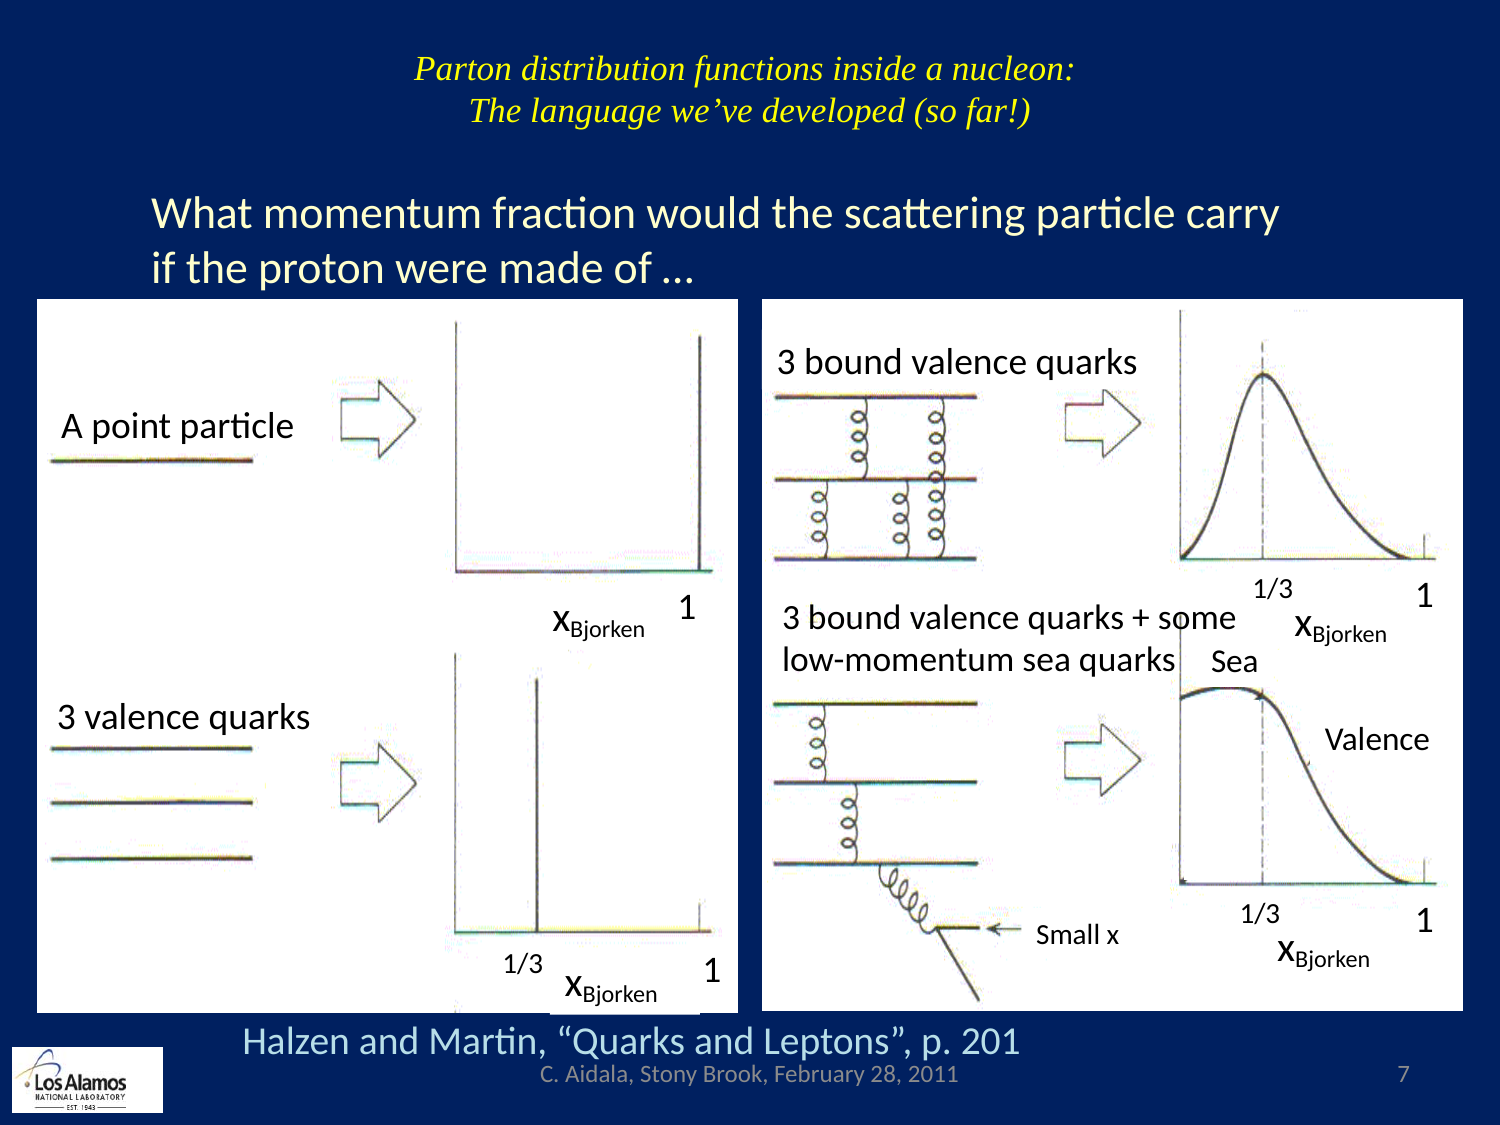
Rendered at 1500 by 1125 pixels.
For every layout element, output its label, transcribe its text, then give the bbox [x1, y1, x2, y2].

text_box Halzen and Martin, “Quarks and Leptons”, p. 201 [227, 1022, 1037, 1070]
title Parton distribution functions inside a nucleon: The language we’ve developed (so far!) [37, 37, 1463, 138]
picture [12, 1047, 163, 1113]
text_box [37, 299, 1463, 1013]
text_box What momentum fraction would the scattering particle carry if the proton were made of … [136, 174, 1306, 298]
slide_number 7 [1074, 1042, 1425, 1103]
footer C. Aidala, Stony Brook, February 28, 2011 [512, 1070, 988, 1103]
